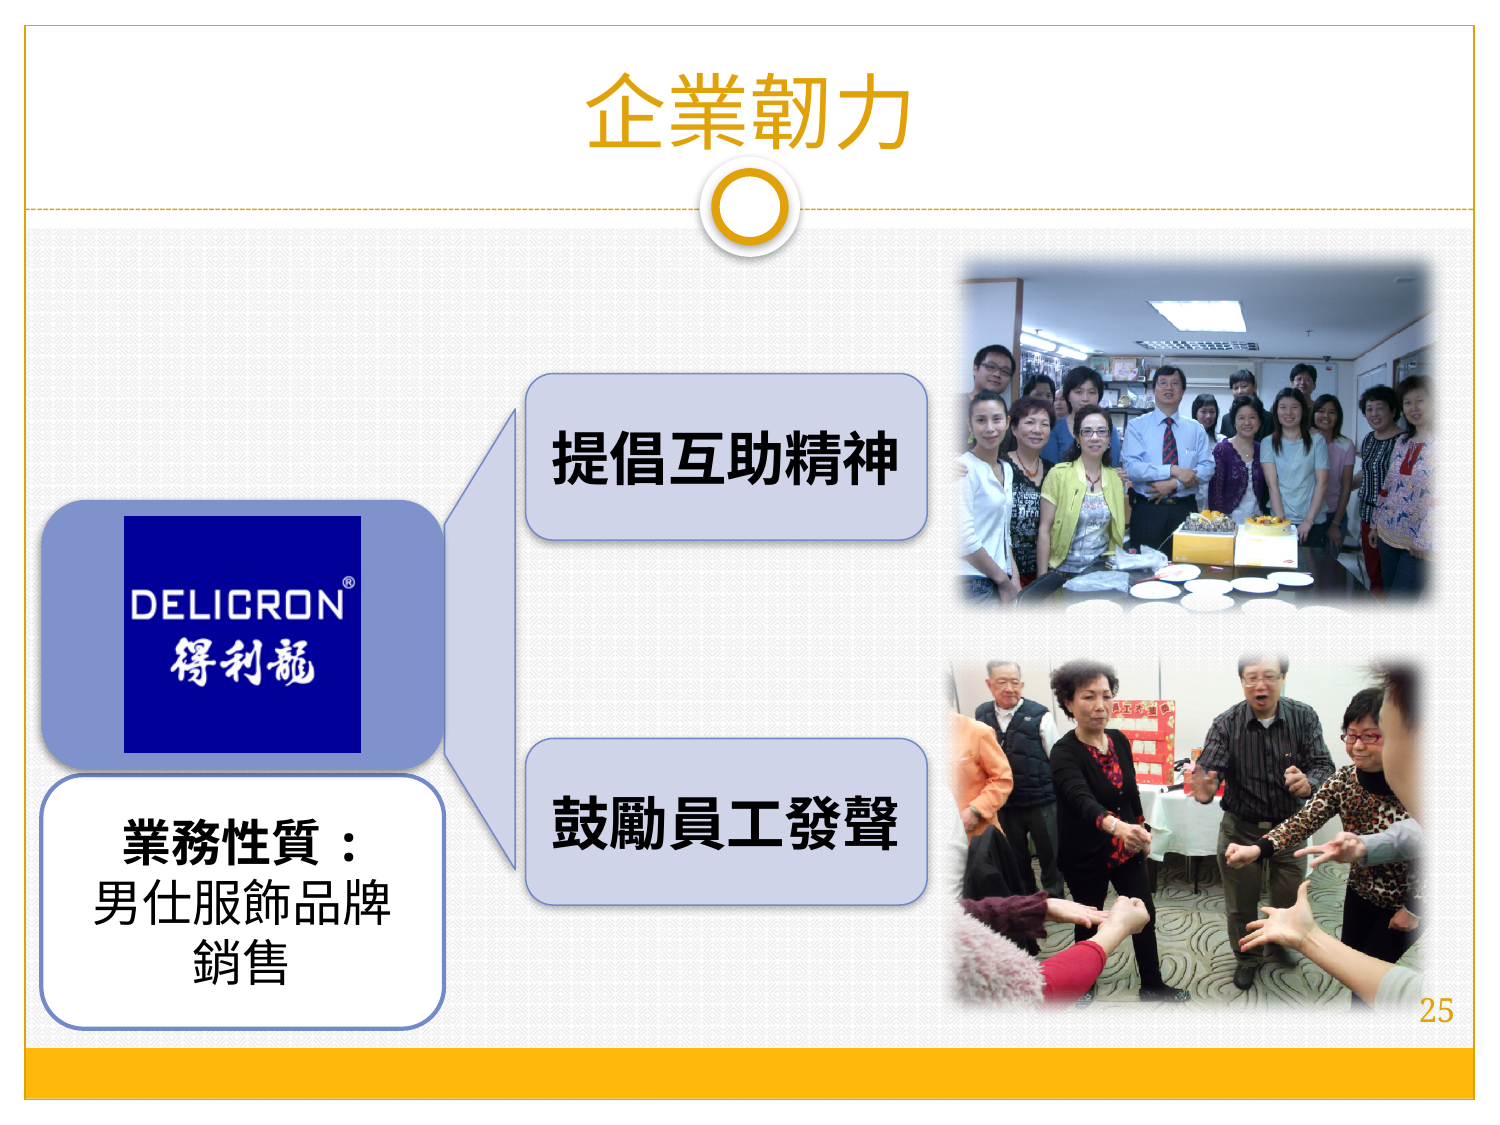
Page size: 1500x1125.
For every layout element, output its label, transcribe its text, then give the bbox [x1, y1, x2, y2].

text_box 鼓勵員工發聲 [524, 737, 928, 906]
picture [946, 243, 1448, 620]
picture [124, 516, 361, 753]
text_box 提倡互助精神 [524, 372, 928, 541]
slide_number 25 [1399, 975, 1475, 1049]
title 企業韌力 [50, 42, 1450, 168]
text_box [41, 499, 445, 770]
text_box [443, 408, 516, 871]
text_box 業務性質: 男仕服飾品牌銷售 [40, 776, 446, 1030]
picture [938, 646, 1436, 1020]
